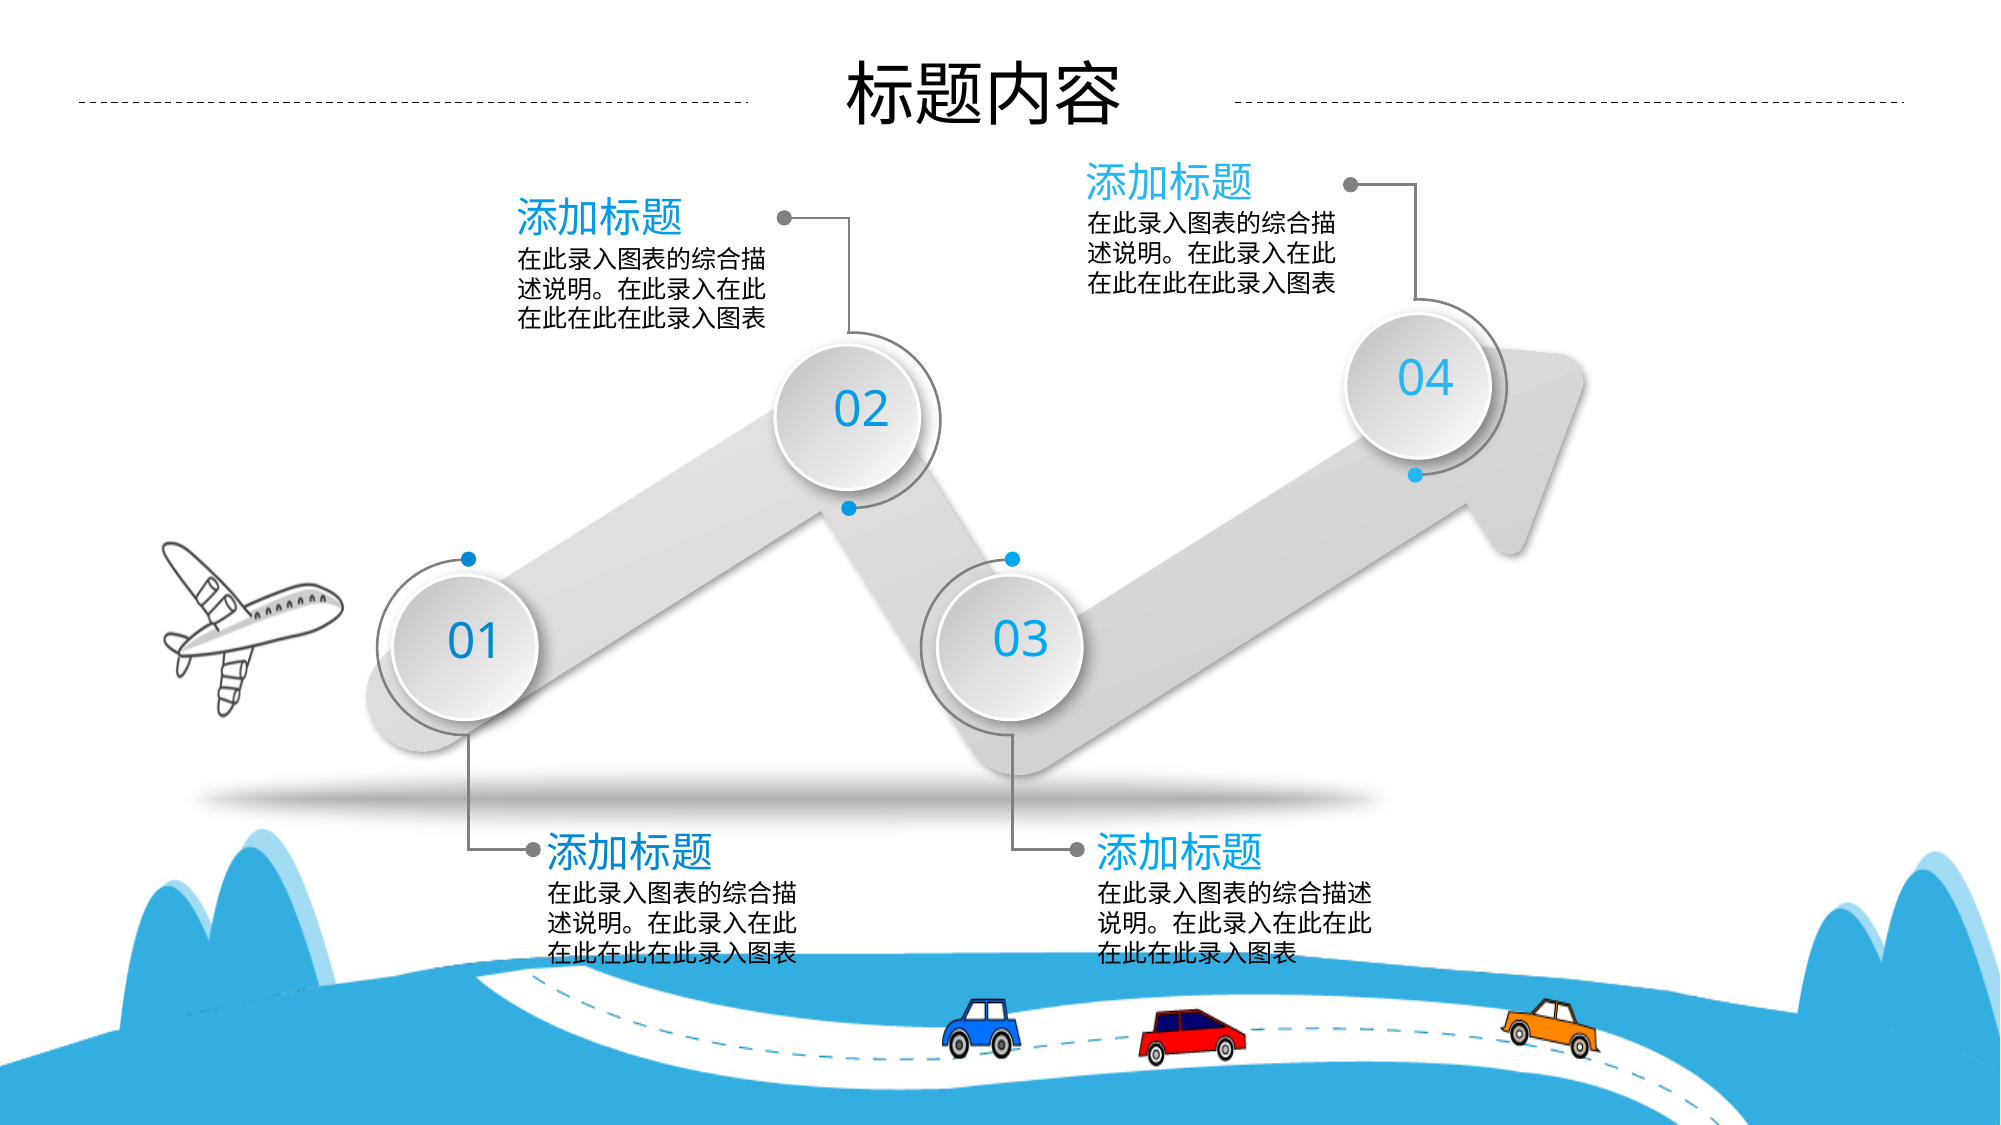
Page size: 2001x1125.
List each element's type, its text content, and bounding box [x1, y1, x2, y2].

text_box 标题内容 [811, 42, 1158, 141]
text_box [1081, 818, 1390, 977]
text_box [377, 551, 553, 858]
picture [0, 0, 2001, 1125]
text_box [128, 316, 1601, 848]
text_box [531, 818, 827, 977]
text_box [764, 210, 941, 516]
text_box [1071, 148, 1375, 307]
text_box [501, 183, 804, 342]
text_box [1331, 176, 1507, 483]
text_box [921, 551, 1097, 858]
